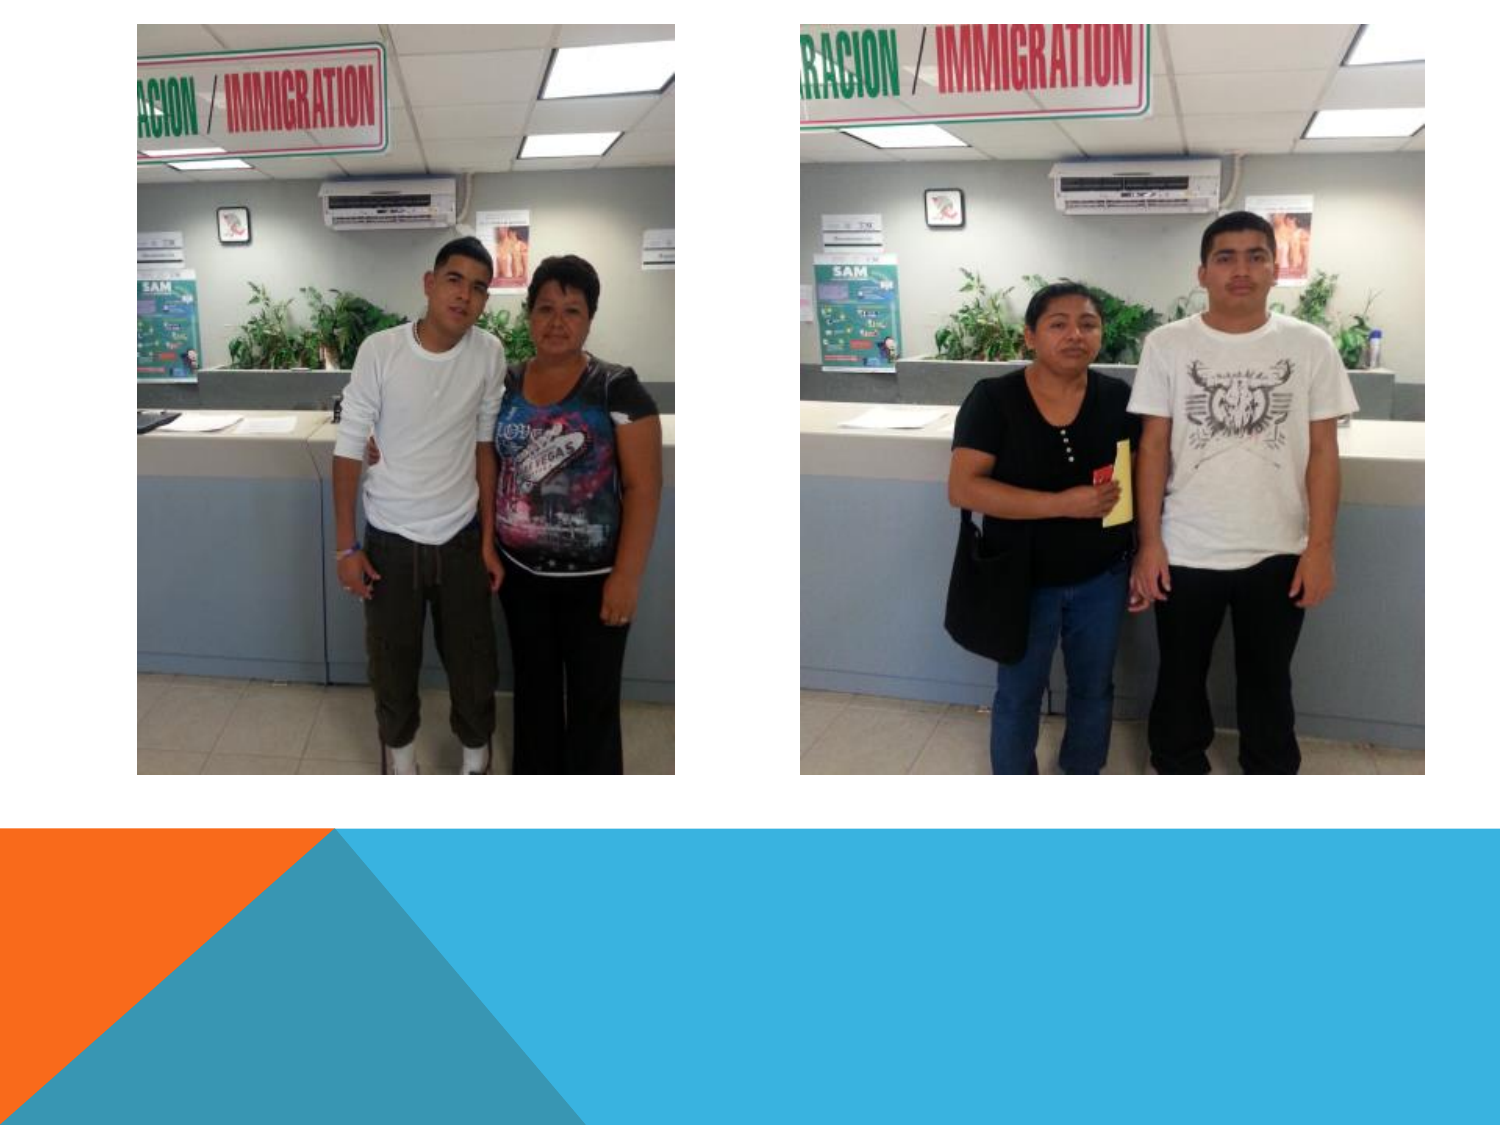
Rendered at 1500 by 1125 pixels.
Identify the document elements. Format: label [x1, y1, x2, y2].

picture [799, 24, 1426, 776]
picture [137, 24, 676, 776]
